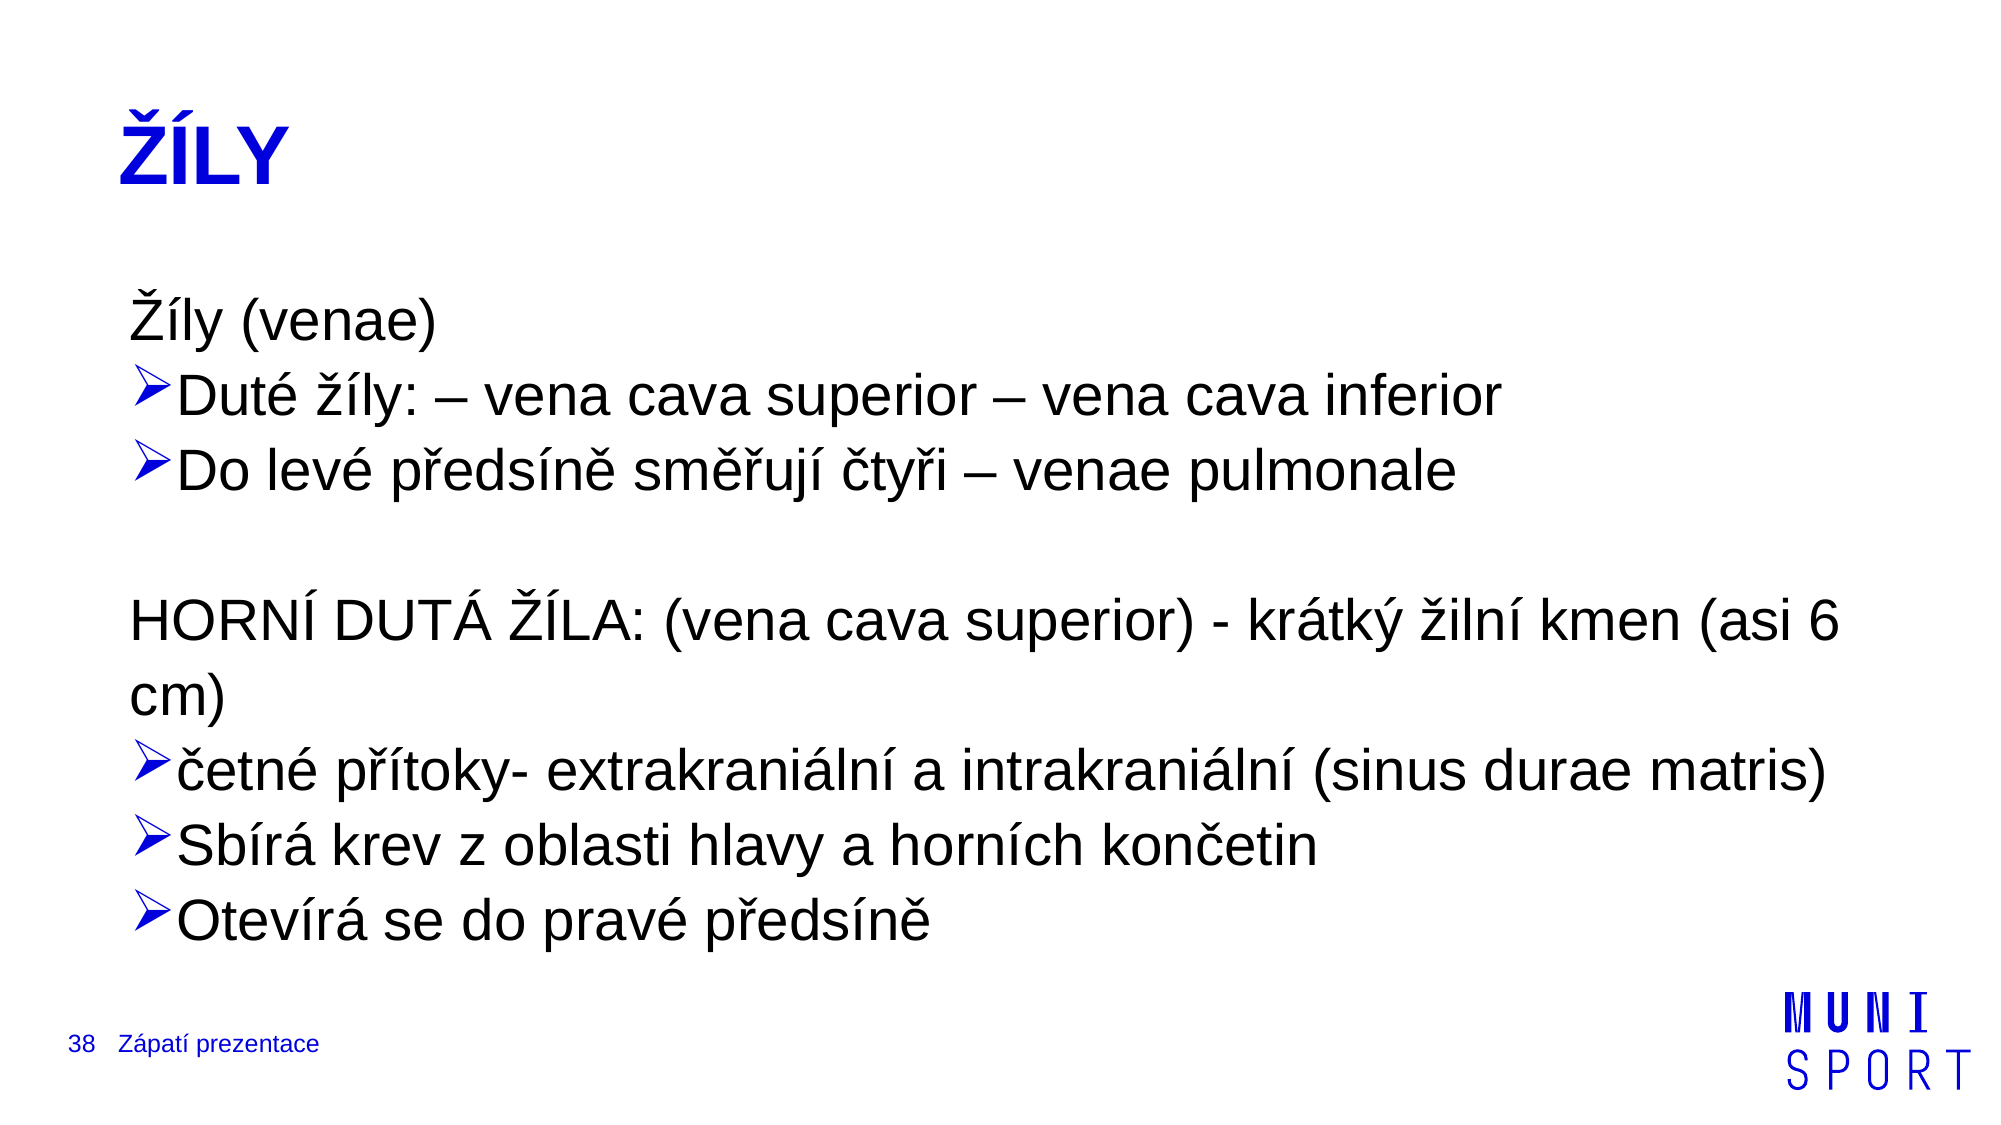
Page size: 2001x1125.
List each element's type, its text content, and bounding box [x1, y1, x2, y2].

list Žíly (venae) Duté žíly: – vena cava superior – vena cava inferior Do levé předsíně směřují čtyři – venae pulmonale HORNÍ DUTÁ ŽÍLA: (vena cava superior) - krátký žilní kmen (asi 6 cm) četné přítoky- extrakraniální a intrakraniální (sinus durae matris) Sbírá krev z oblasti hlavy a horních končetin Otevírá se do pravé předsíně [118, 277, 1883, 957]
slide_number 38 [67, 1021, 110, 1063]
footer Zápatí prezentace [118, 1021, 1418, 1063]
title ŽÍLY [118, 118, 1883, 193]
